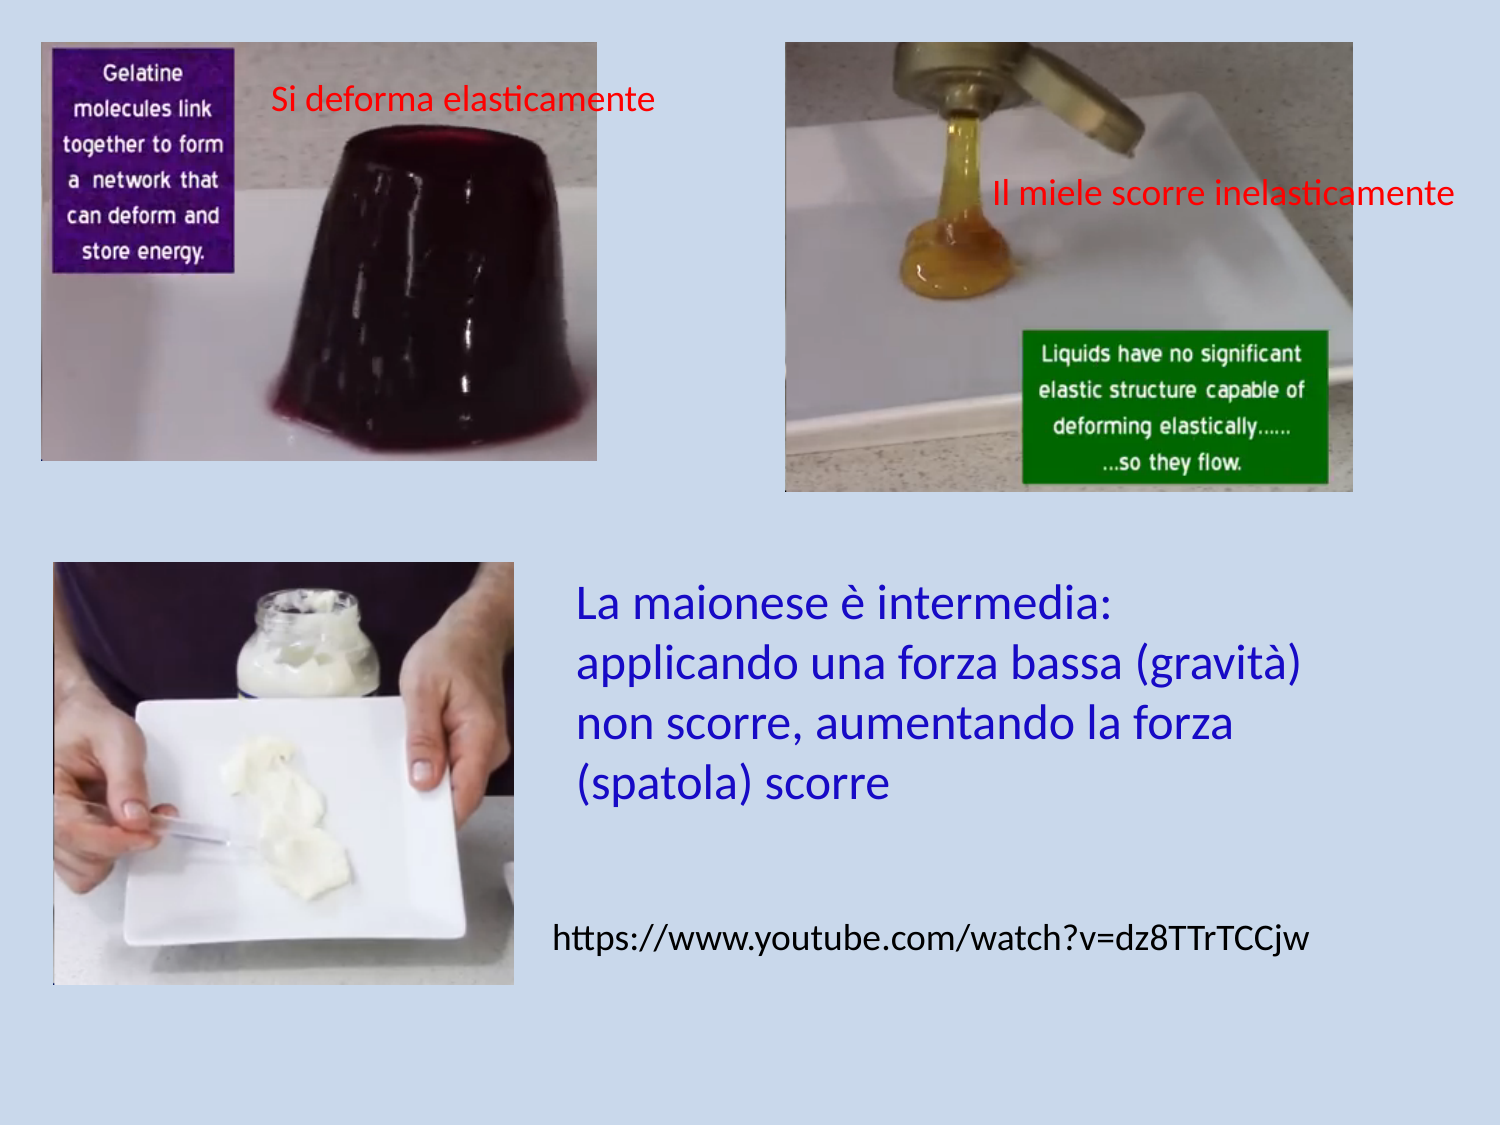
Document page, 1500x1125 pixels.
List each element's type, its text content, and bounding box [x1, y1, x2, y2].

text_box Si deforma elasticamente [602, 66, 672, 127]
picture [52, 561, 515, 985]
picture [40, 42, 597, 462]
text_box La maionese è intermedia: applicando una forza bassa (gravità) non scorre, aumentando la forza (spatola) scorre [561, 562, 1329, 818]
text_box Il miele scorre inelasticamente [1360, 160, 1471, 221]
picture [784, 42, 1354, 492]
text_box https://www.youtube.com/watch?v=dz8TTrTCCjw [537, 905, 1341, 965]
